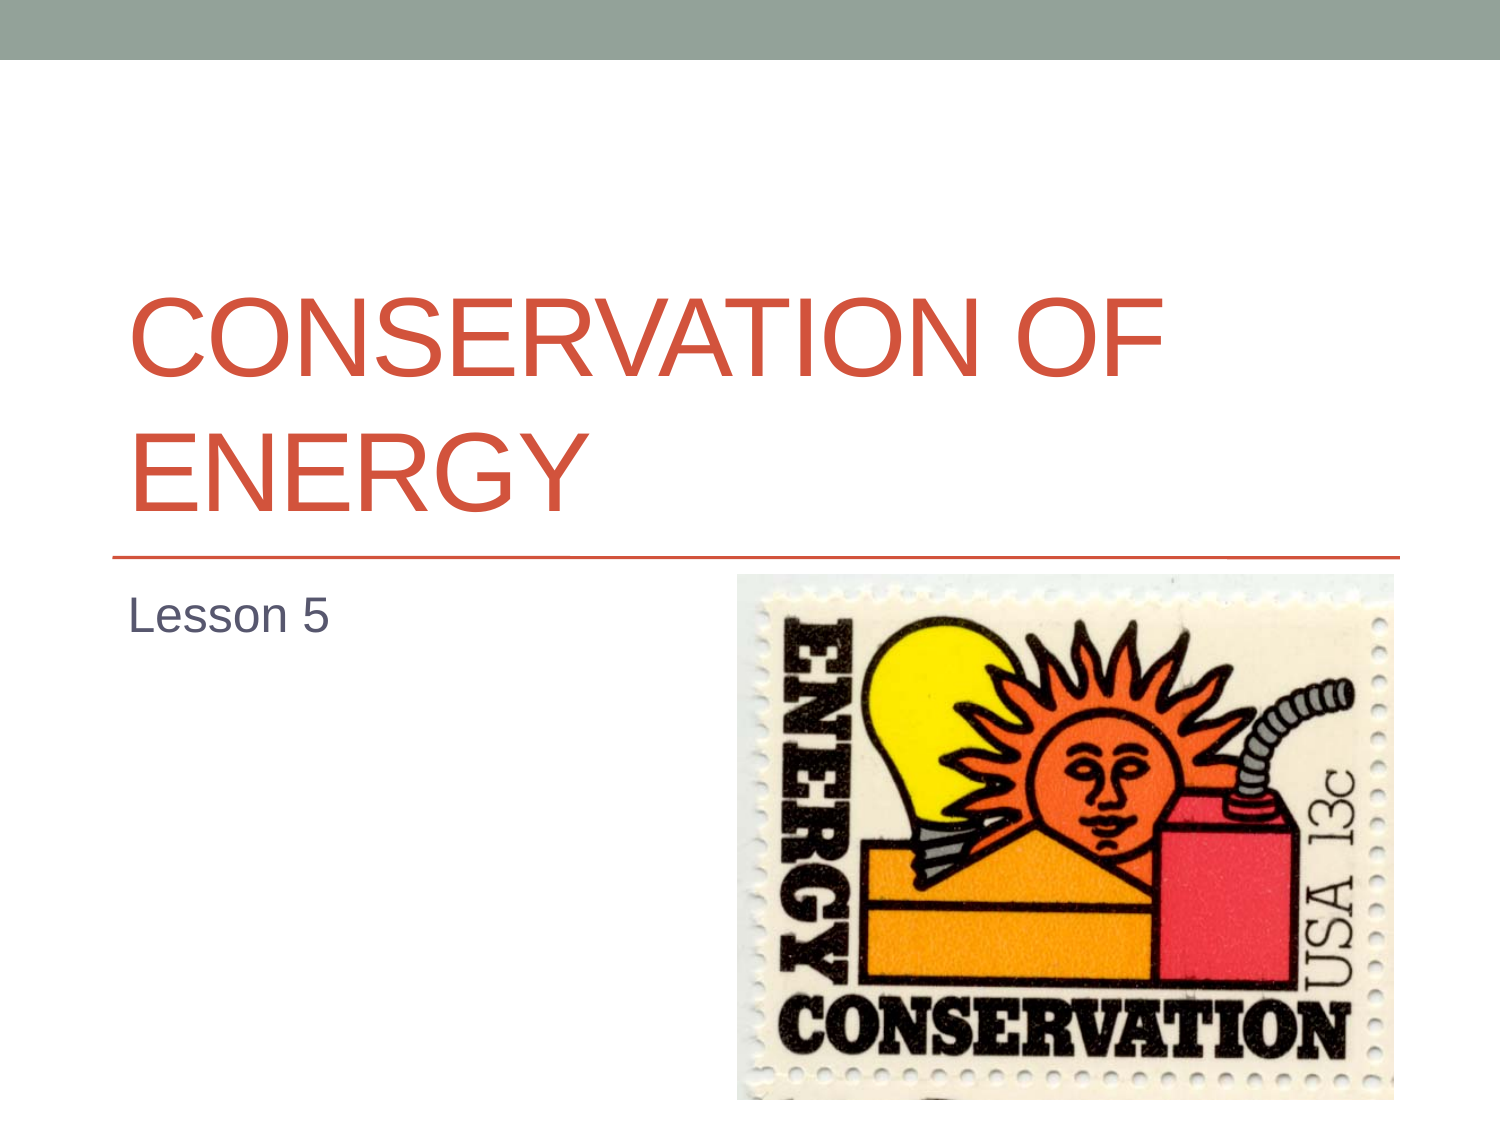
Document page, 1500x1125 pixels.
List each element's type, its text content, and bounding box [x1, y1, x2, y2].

subtitle Lesson 5 [112, 575, 735, 863]
title Conservation of Energy [112, 224, 1400, 542]
picture [736, 574, 1394, 1101]
